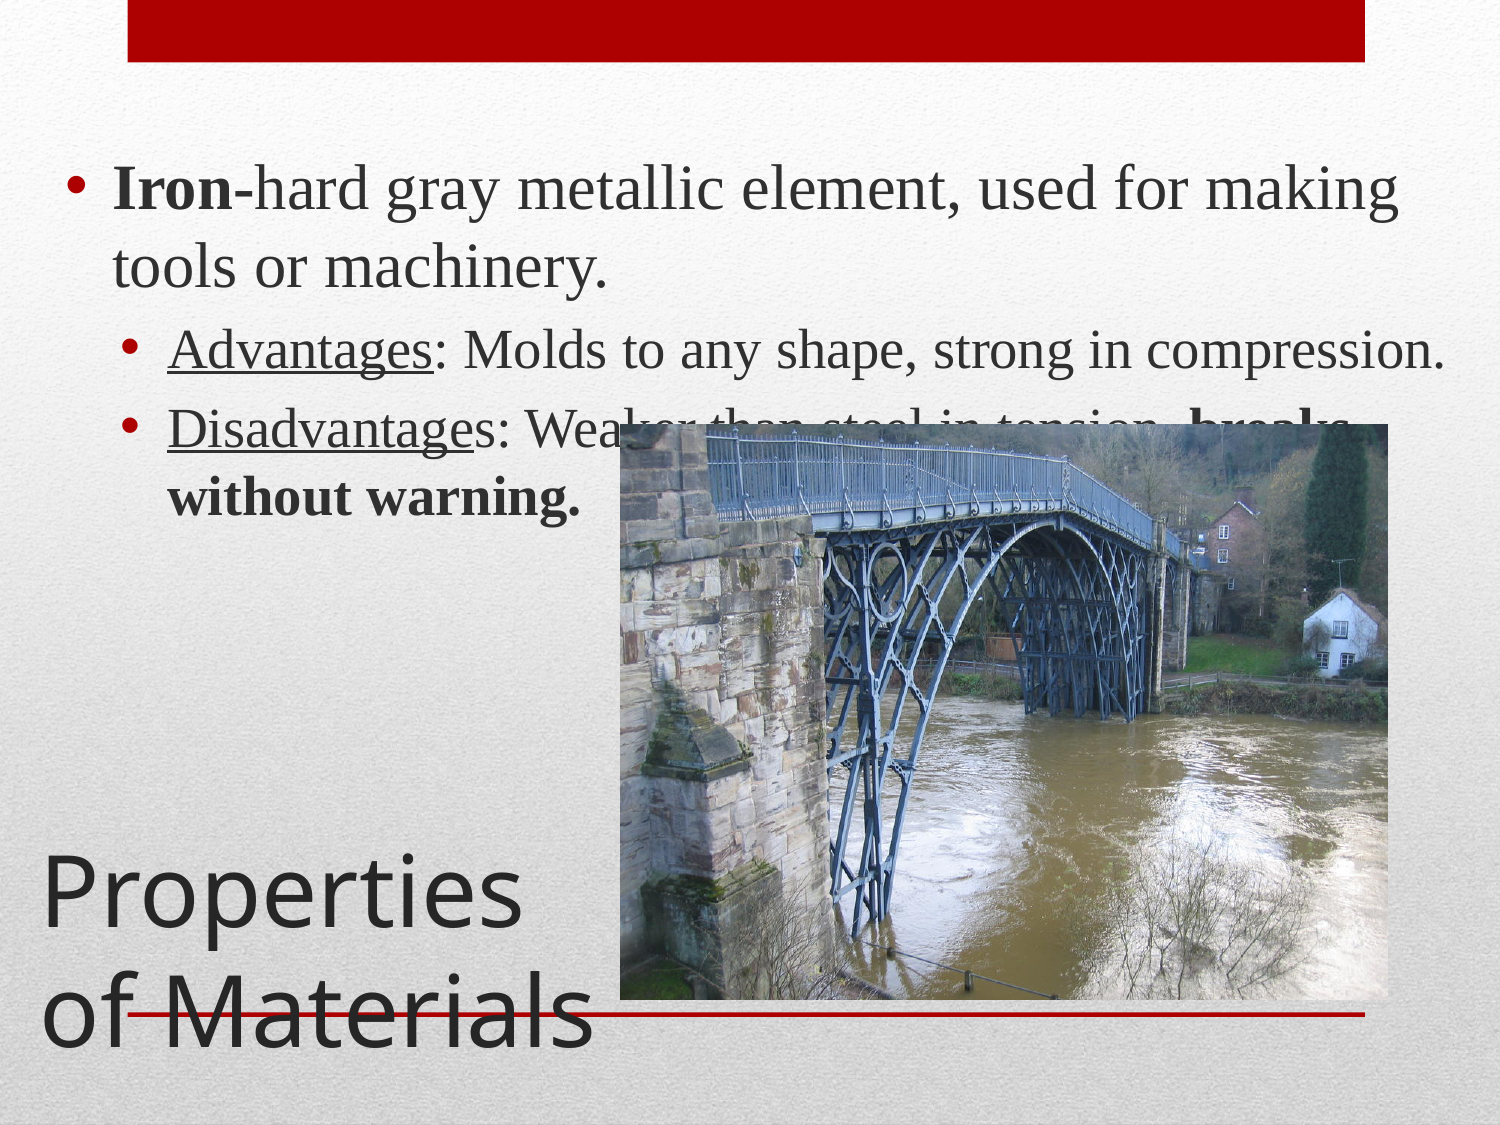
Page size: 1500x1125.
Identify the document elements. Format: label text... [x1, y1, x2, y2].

title Properties of Materials [24, 812, 613, 1075]
picture [619, 424, 1389, 1001]
list Iron-hard gray metallic element, used for making tools or machinery. Advantages: Molds to any shape, strong in compression. Disadvantages: Weaker than steel in tension, breaks without warning. [50, 137, 1463, 538]
